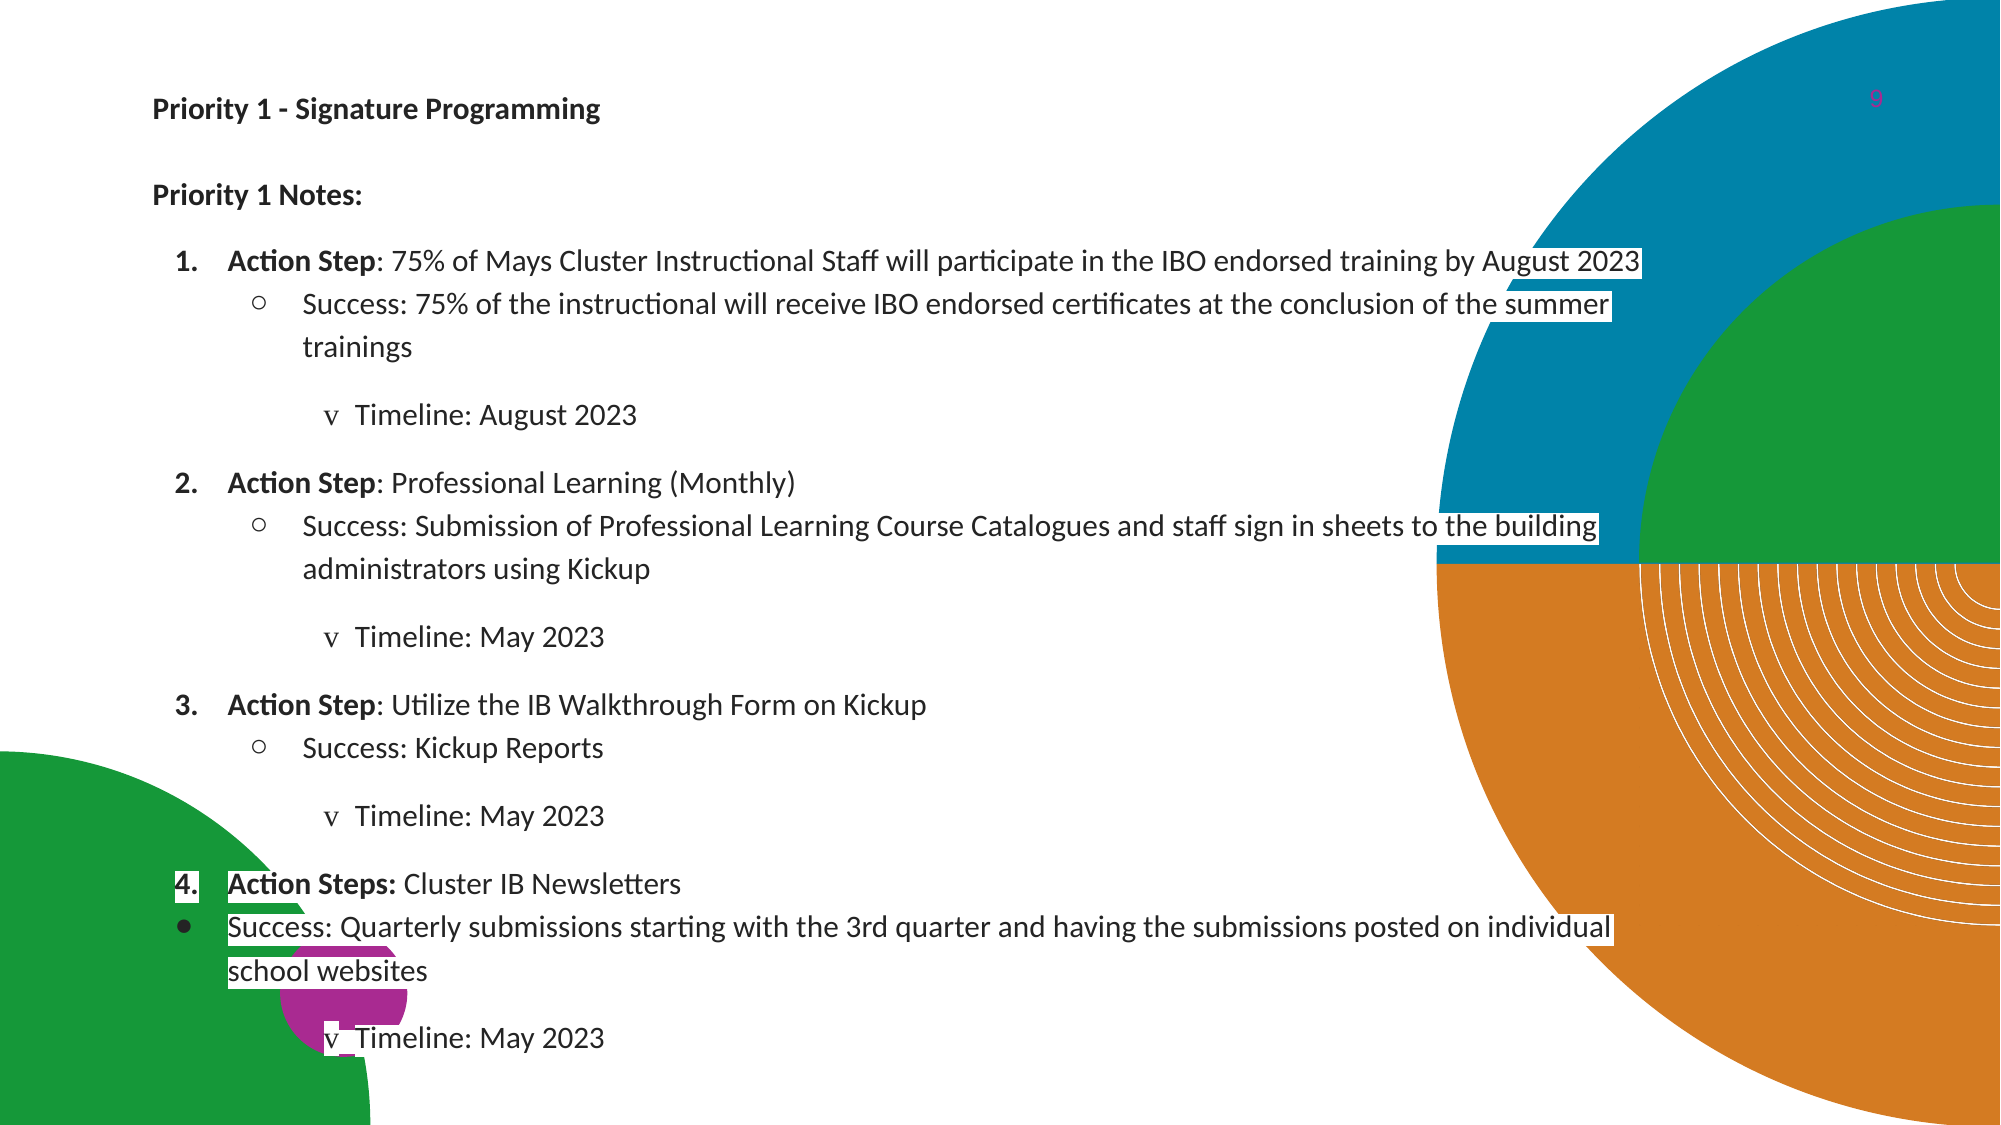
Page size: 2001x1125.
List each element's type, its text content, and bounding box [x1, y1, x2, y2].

picture [1676, 564, 2000, 926]
slide_number ‹#› [1795, 75, 1958, 120]
title Priority 1 - Signature Programming Priority 1 Notes: Action Step: 75% of Mays Cluster Instructional Staff will participate in the IBO endorsed training by August 2023 Success: 75% of the instructional will receive IBO endorsed certificates at the conclusion of the summer trainings v Timeline: August 2023 Action Step: Professional Learning (Monthly) Success: Submission of Professional Learning Course Catalogues and staff sign in sheets to the building administrators using Kickup v Timeline: May 2023 Action Step: Utilize the IB Walkthrough Form on Kickup Success: Kickup Reports v Timeline: May 2023 Action Steps: Cluster IB Newsletters Success: Quarterly submissions starting with the 3rd quarter and having the submissions posted on individual school websites v Timeline: May 2023 [137, 75, 1676, 1044]
